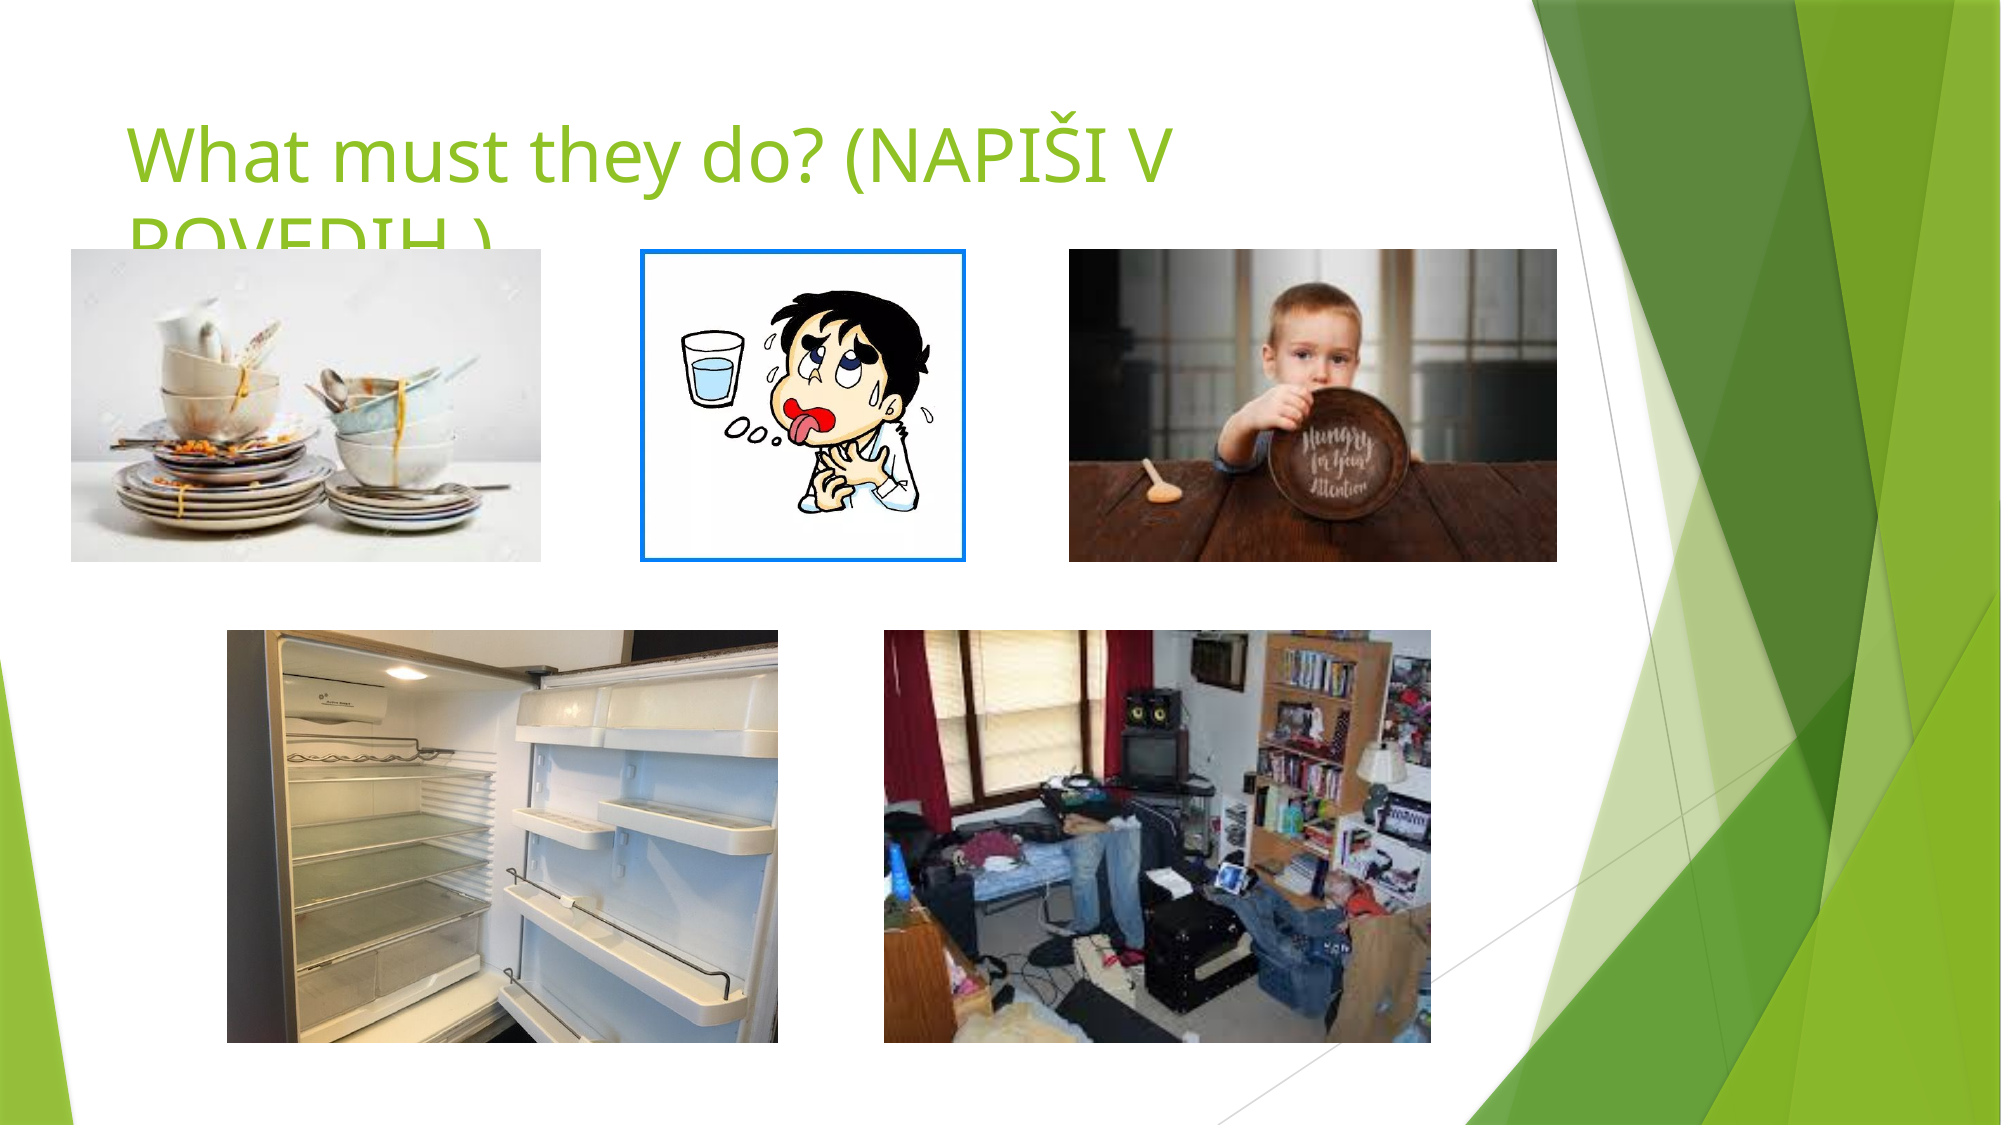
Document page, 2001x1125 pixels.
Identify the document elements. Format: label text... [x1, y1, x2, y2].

picture [884, 629, 1432, 1044]
picture [226, 629, 778, 1044]
picture [640, 248, 967, 562]
picture [1068, 248, 1557, 562]
title What must they do? (NAPIŠI V POVEDIH.) [111, 99, 1522, 221]
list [71, 248, 542, 562]
